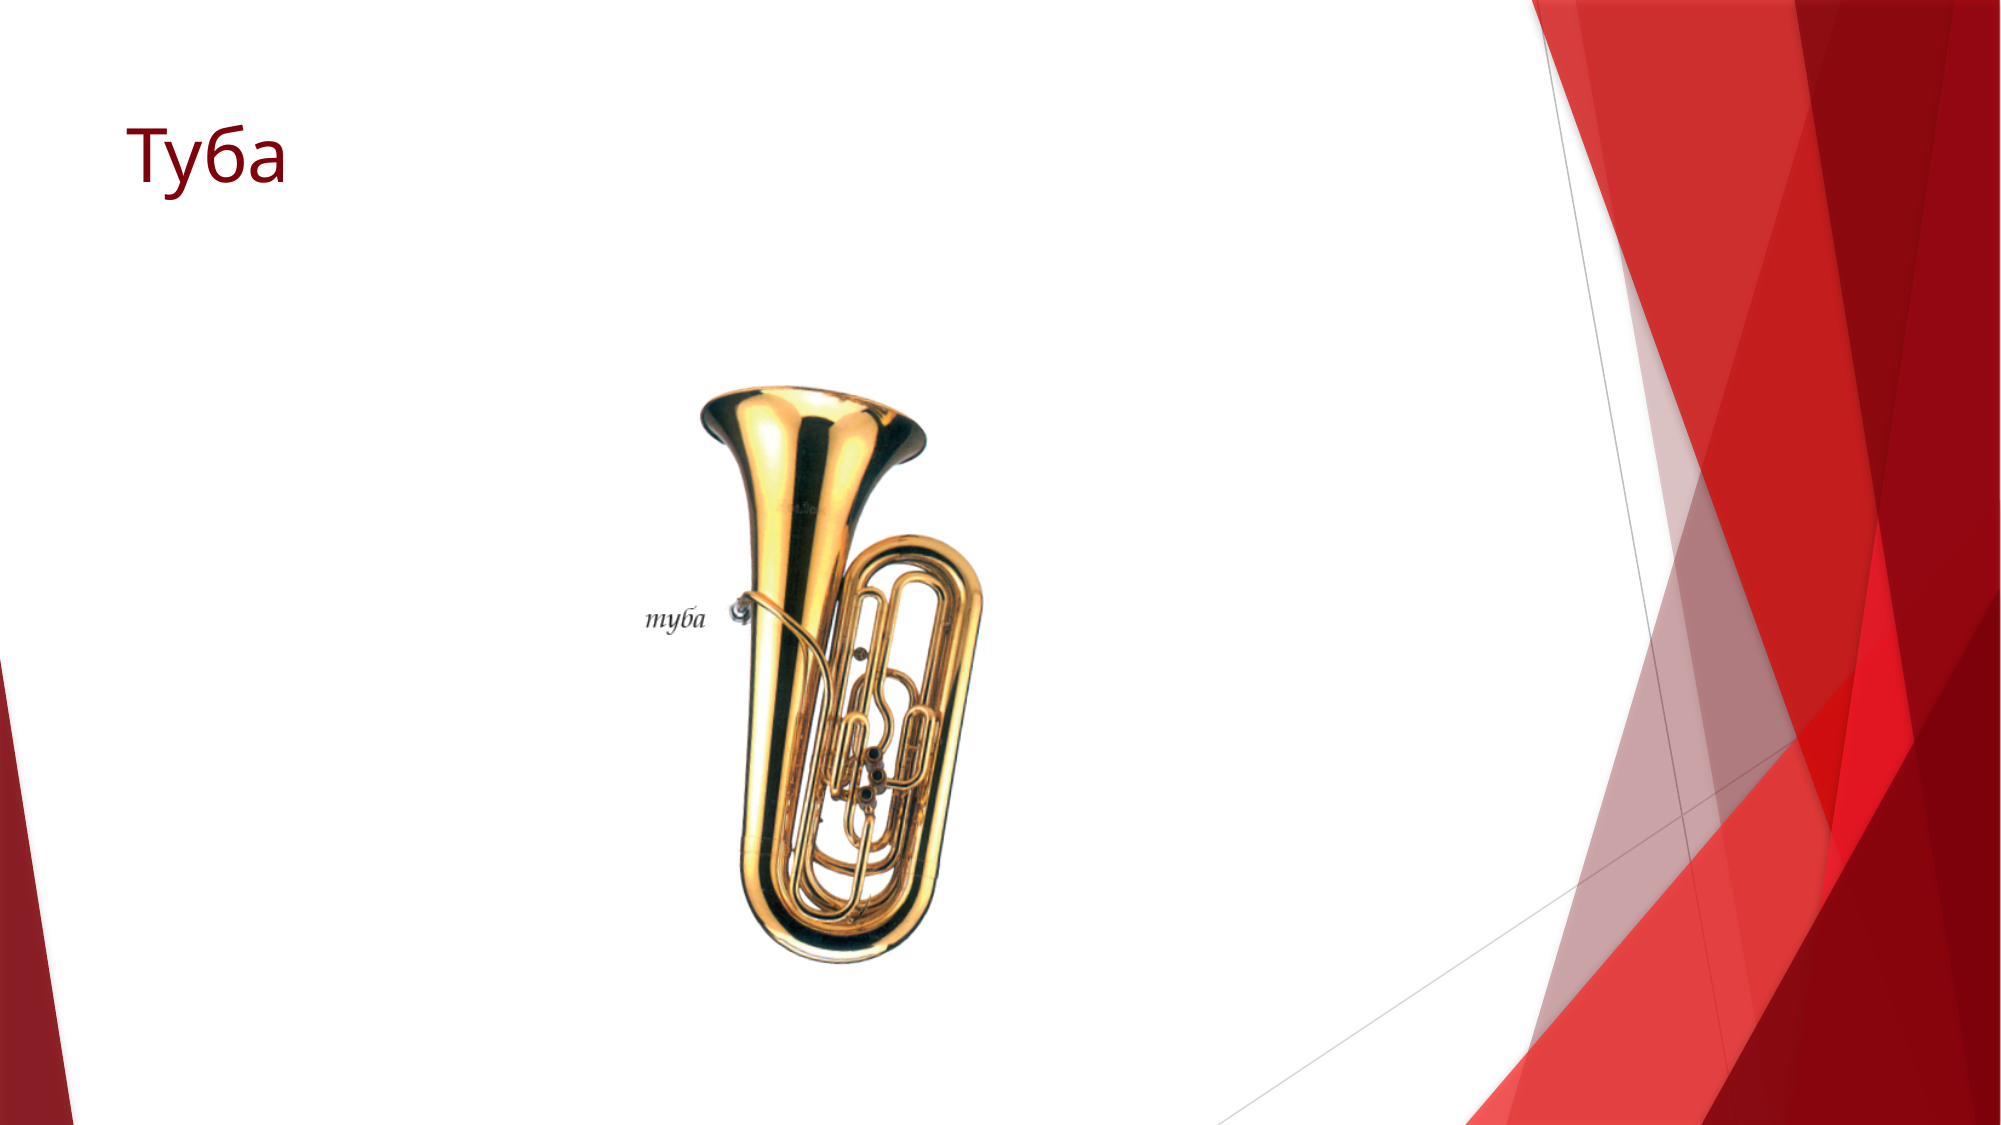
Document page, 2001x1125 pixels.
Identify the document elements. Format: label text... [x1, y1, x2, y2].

title Туба [111, 99, 1522, 317]
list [630, 354, 1002, 992]
